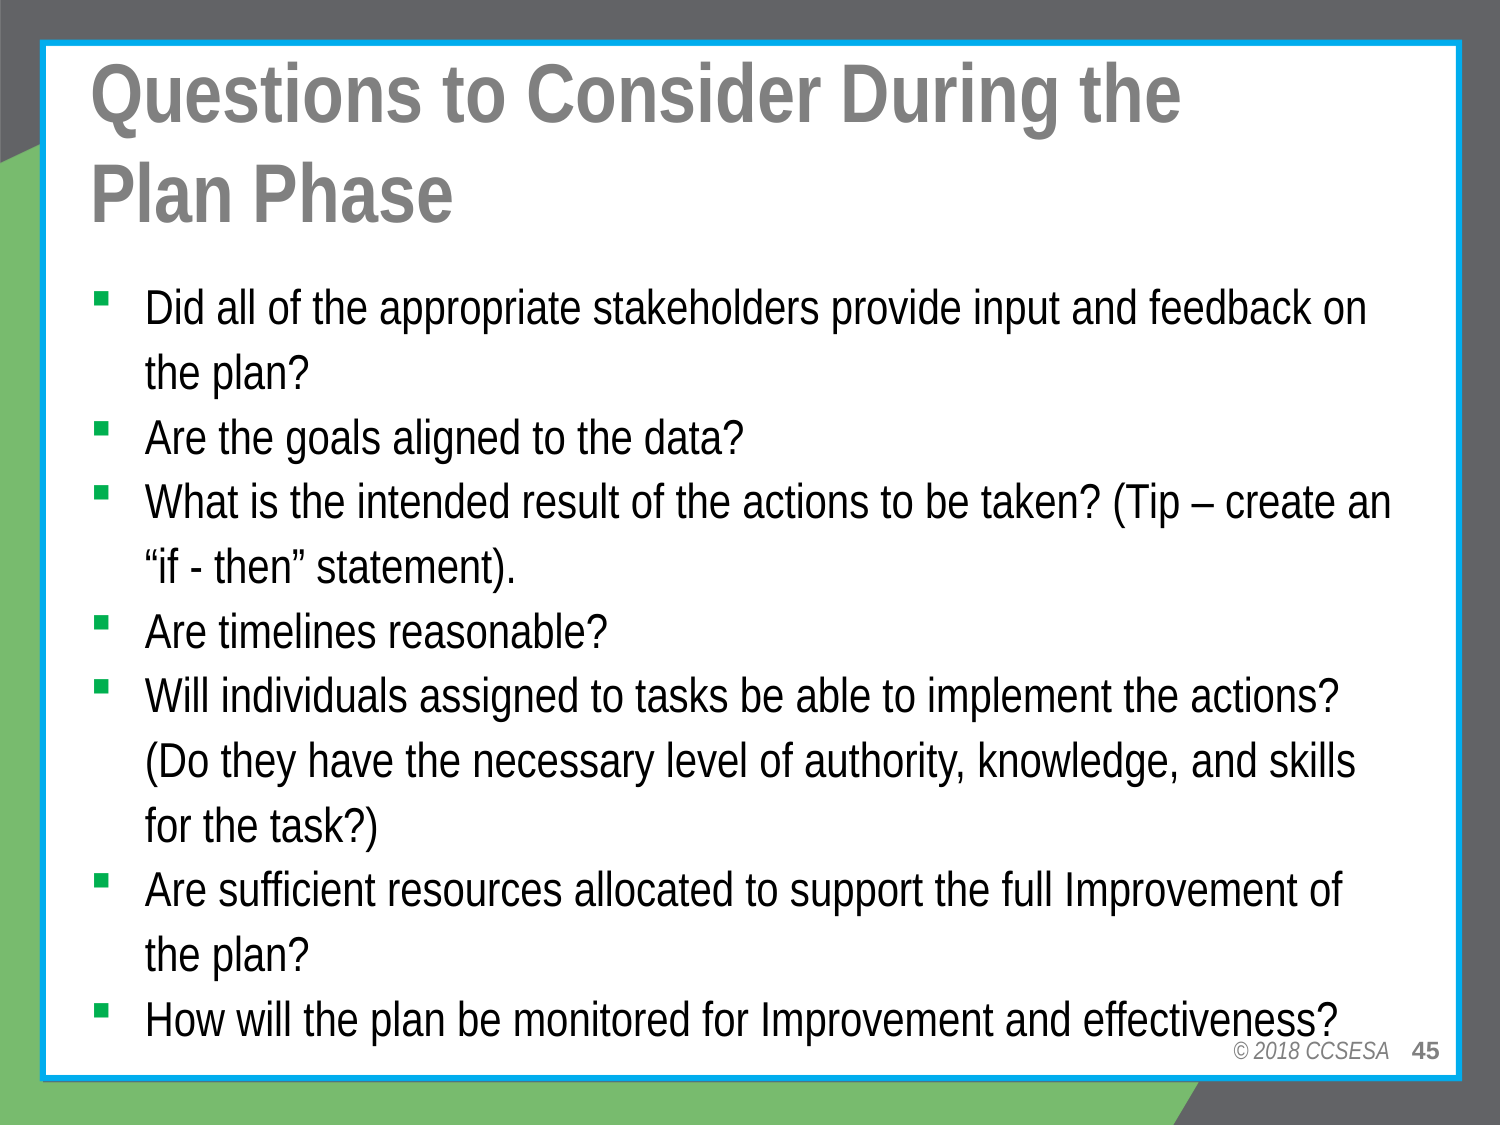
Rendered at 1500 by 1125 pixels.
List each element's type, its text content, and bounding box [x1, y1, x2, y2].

title Questions to Consider During the Plan Phase [75, 45, 1425, 233]
list Did all of the appropriate stakeholders provide input and feedback on the plan? Are the goals aligned to the data? What is the intended result of the actions to be taken? (Tip – create an “if - then” statement). Are timelines reasonable? Will individuals assigned to tasks be able to implement the actions? (Do they have the necessary level of authority, knowledge, and skills for the task?) Are sufficient resources allocated to support the full Improvement of the plan? How will the plan be monitored for Improvement and effectiveness? [75, 262, 1425, 1059]
picture [0, 0, 1500, 1125]
slide_number © 2018 CCSESA 45 [1121, 1019, 1455, 1080]
